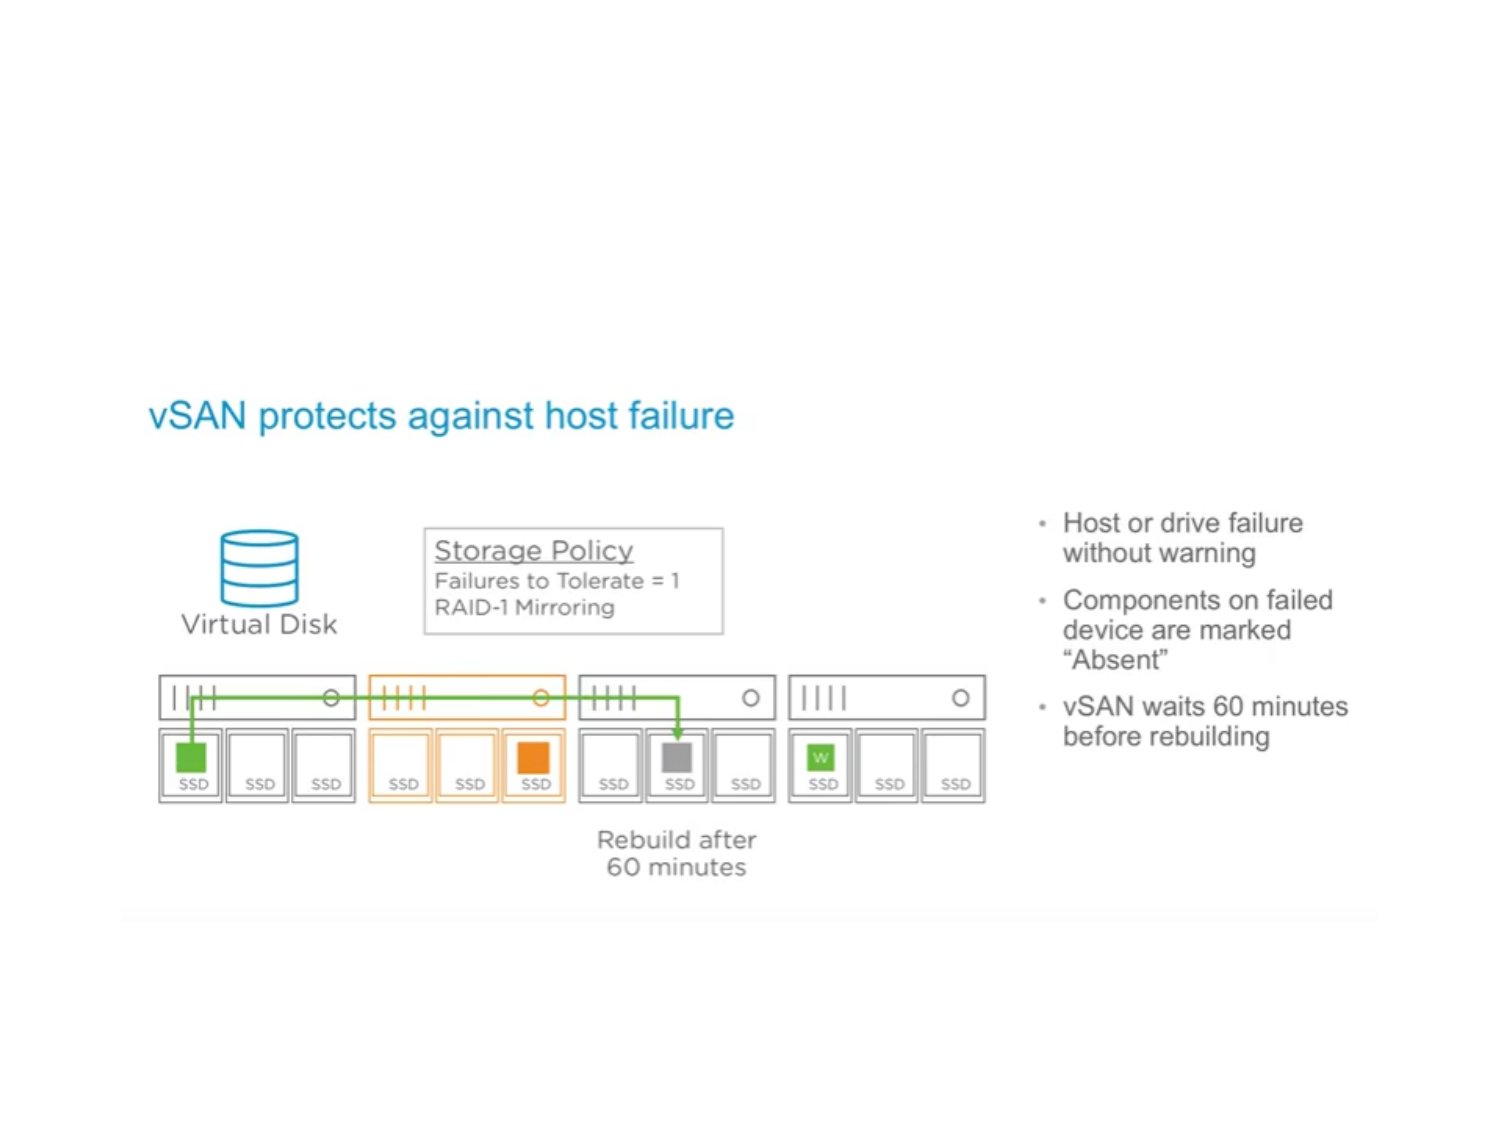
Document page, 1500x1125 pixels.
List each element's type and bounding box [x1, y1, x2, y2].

list [121, 345, 1379, 923]
